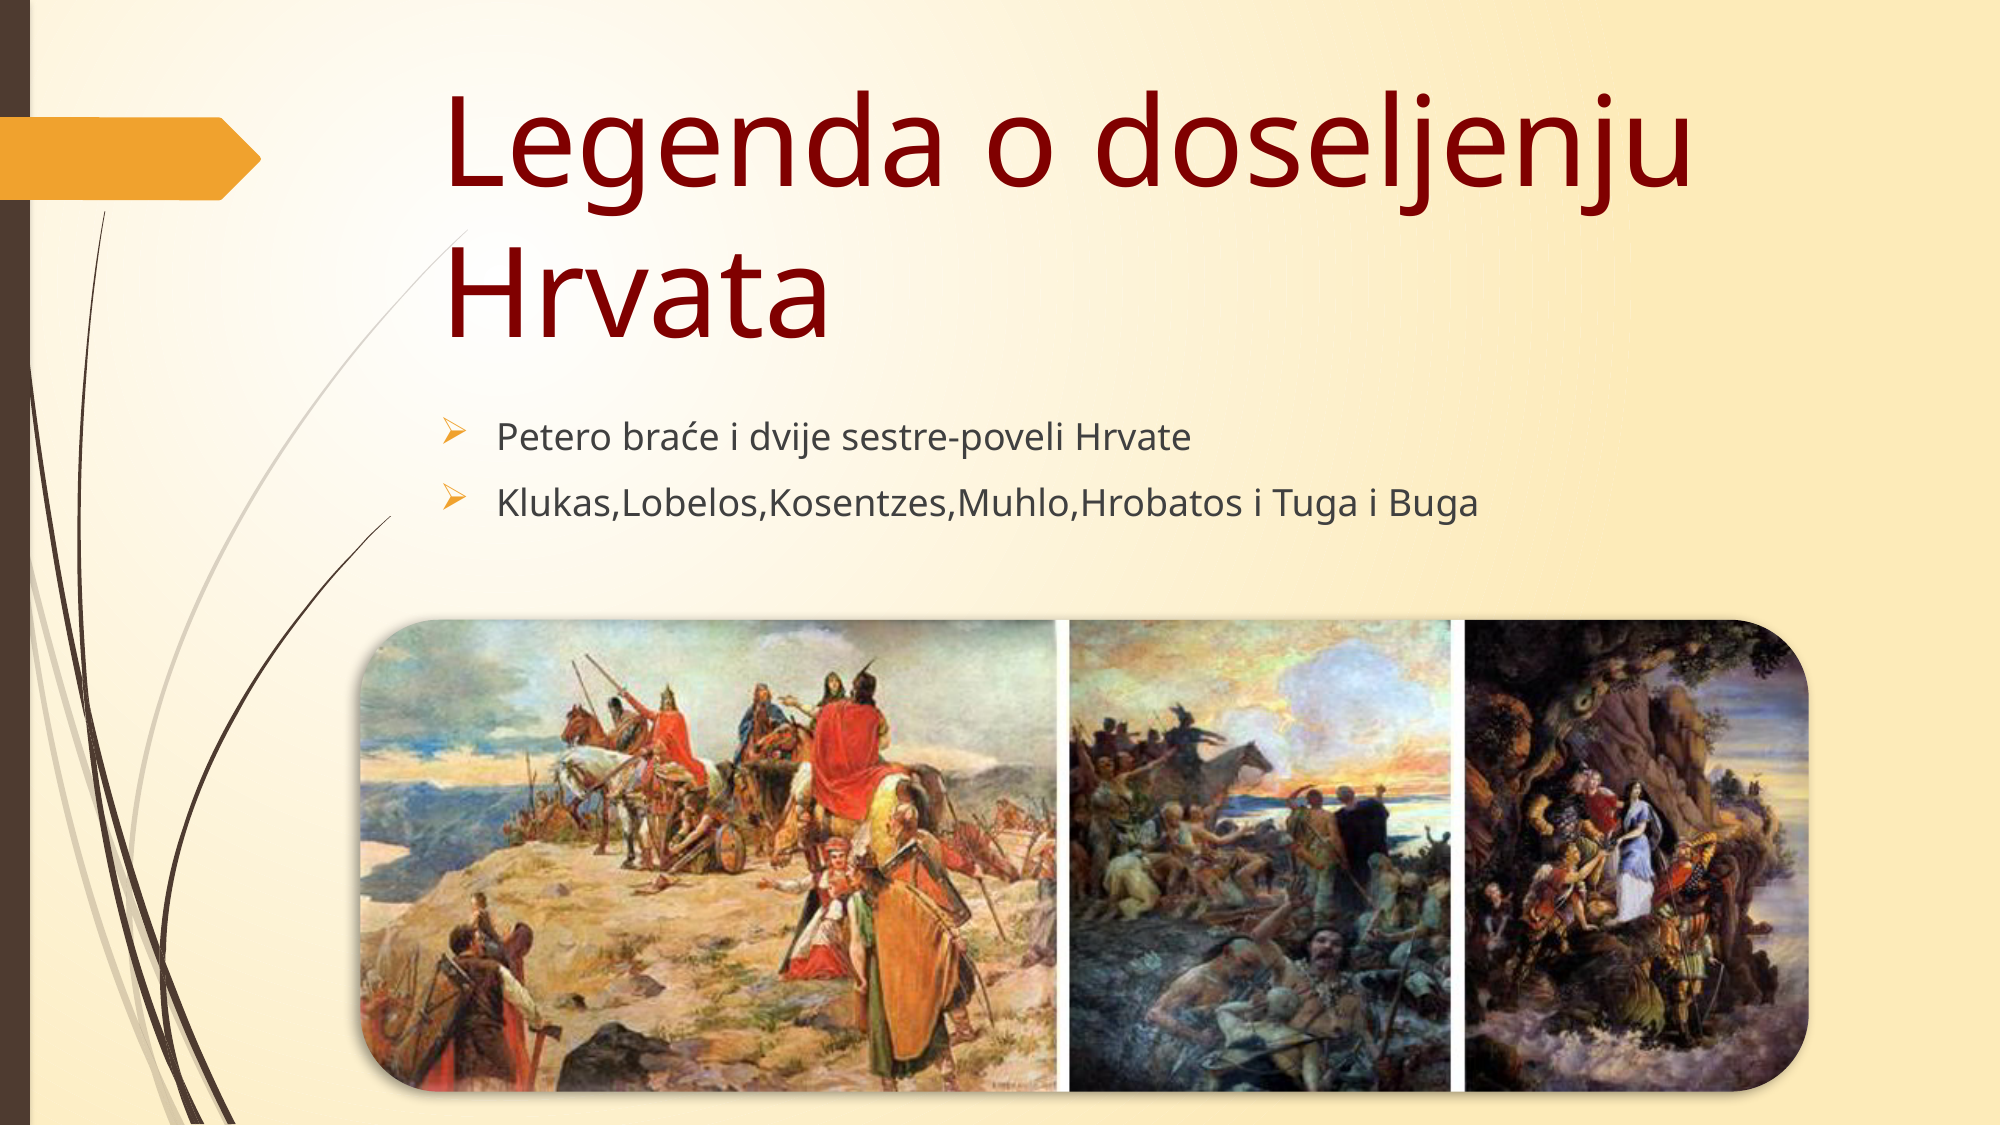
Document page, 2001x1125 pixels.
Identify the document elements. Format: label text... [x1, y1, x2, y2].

title Legenda o doseljenju Hrvata [425, 53, 1888, 405]
picture [360, 619, 1809, 1092]
list Petero braće i dvije sestre-poveli Hrvate Klukas,Lobelos,Kosentzes,Muhlo,Hrobatos i Tuga i Buga [424, 405, 1888, 600]
